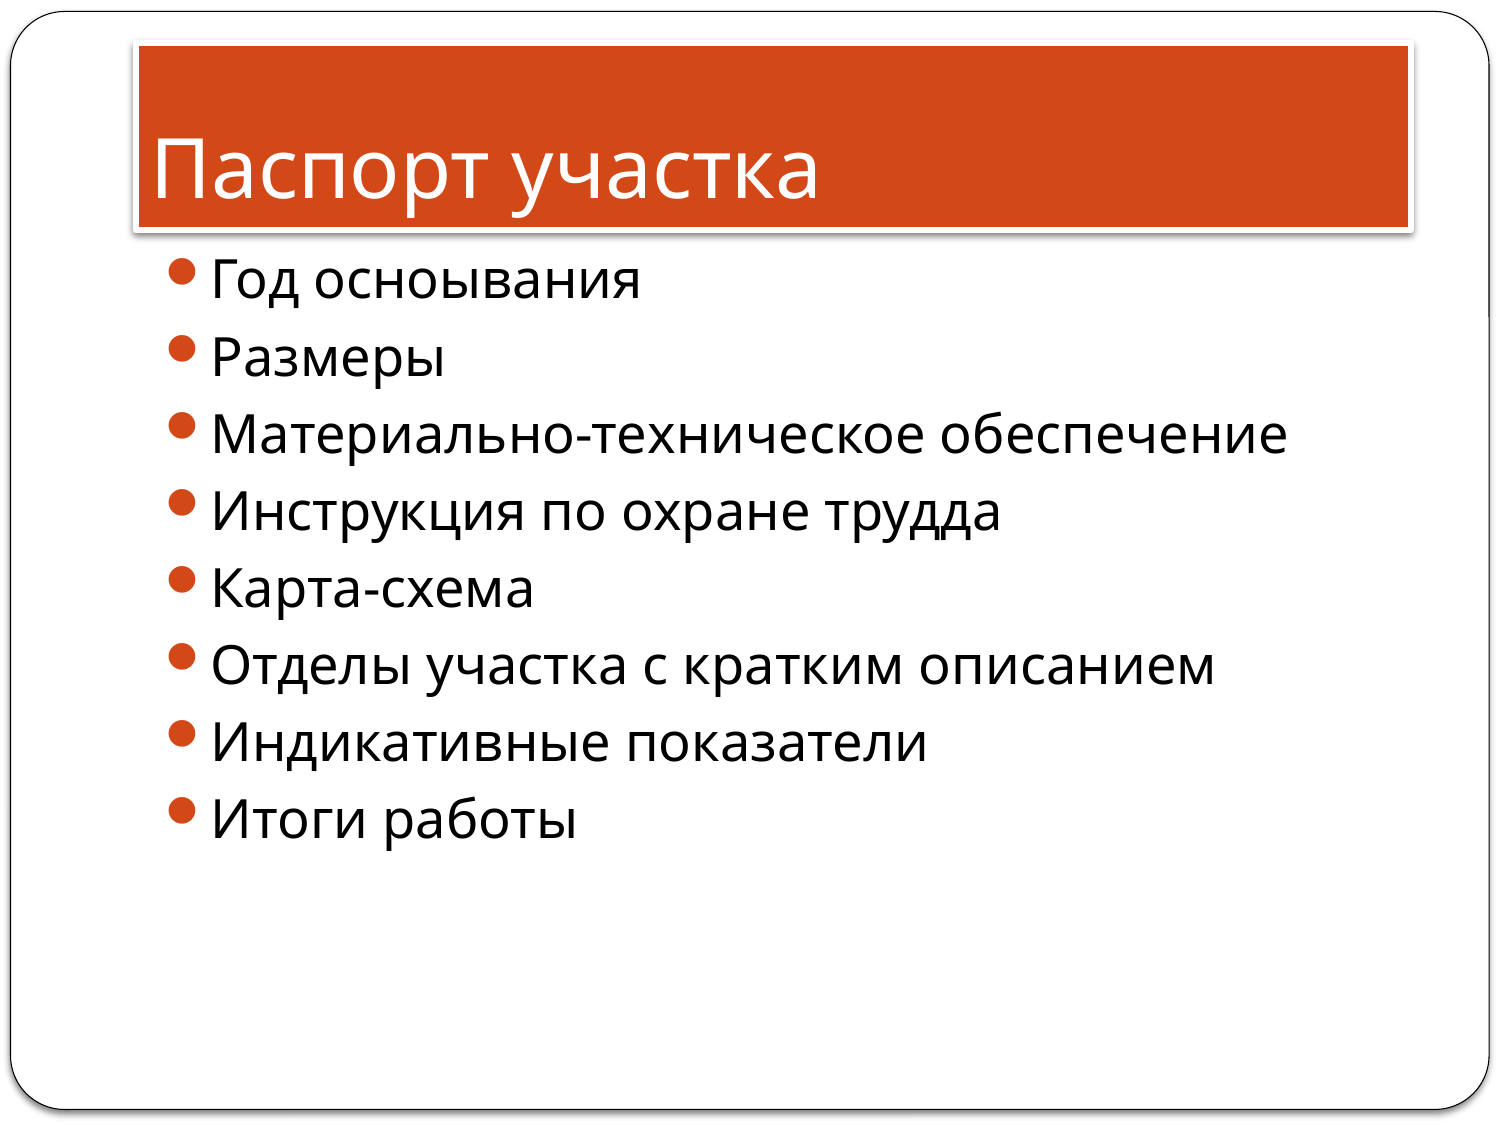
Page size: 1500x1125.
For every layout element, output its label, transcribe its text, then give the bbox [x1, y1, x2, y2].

title Паспорт участка [133, 40, 1414, 233]
list Год осноывания Размеры Материально-техническое обеспечение Инструкция по охране трудда Карта-схема Отделы участка с кратким описанием Индикативные показатели Итоги работы [150, 237, 1425, 988]
